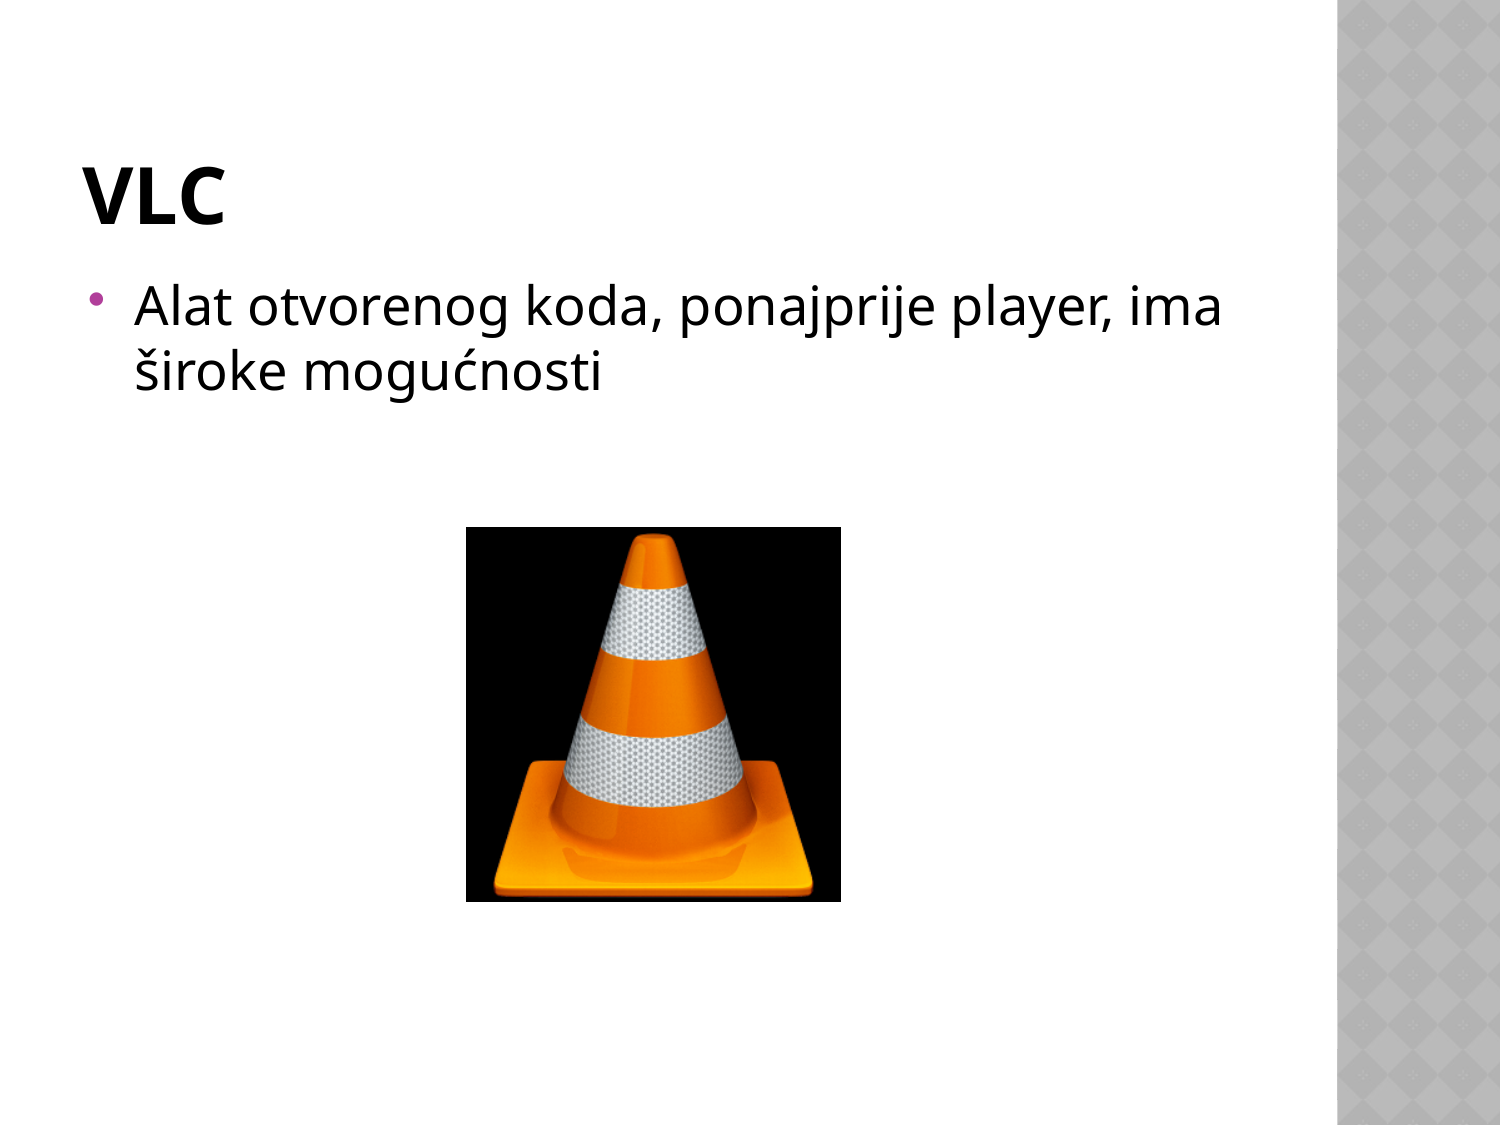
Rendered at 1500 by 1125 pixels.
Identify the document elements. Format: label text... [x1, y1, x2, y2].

title VLC [75, 52, 1263, 240]
list Alat otvorenog koda, ponajprije player, ima široke mogućnosti [75, 264, 1263, 1059]
picture [466, 526, 842, 902]
